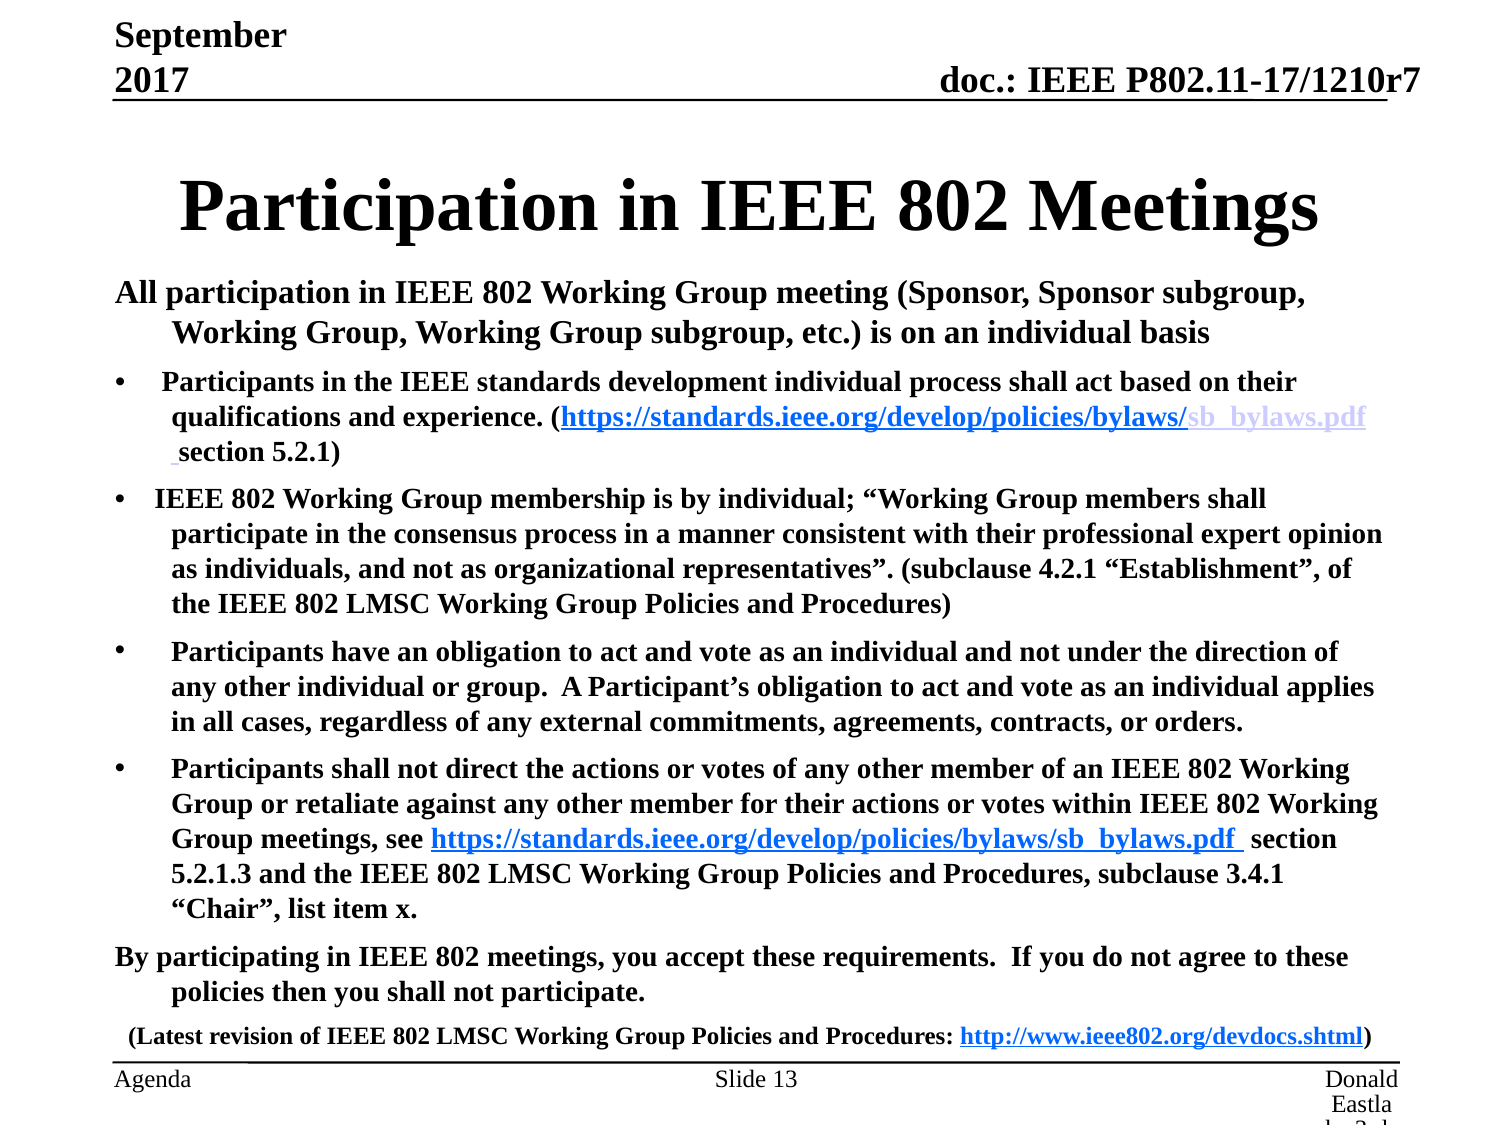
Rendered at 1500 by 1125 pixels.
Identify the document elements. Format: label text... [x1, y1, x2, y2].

list All participation in IEEE 802 Working Group meeting (Sponsor, Sponsor subgroup, Working Group, Working Group subgroup, etc.) is on an individual basis • Participants in the IEEE standards development individual process shall act based on their qualifications and experience. (https://standards.ieee.org/develop/policies/bylaws/sb_bylaws.pdf section 5.2.1) • IEEE 802 Working Group membership is by individual; “Working Group members shall participate in the consensus process in a manner consistent with their professional expert opinion as individuals, and not as organizational representatives”. (subclause 4.2.1 “Establishment”, of the IEEE 802 LMSC Working Group Policies and Procedures) Participants have an obligation to act and vote as an individual and not under the direction of any other individual or group. A Participant’s obligation to act and vote as an individual applies in all cases, regardless of any external commitments, agreements, contracts, or orders. Participants shall not direct the actions or votes of any other member of an IEEE 802 Working Group or retaliate against any other member for their actions or votes within IEEE 802 Working Group meetings, see https://standards.ieee.org/develop/policies/bylaws/sb_bylaws.pdf section 5.2.1.3 and the IEEE 802 LMSC Working Group Policies and Procedures, subclause 3.4.1 “Chair”, list item x. By participating in IEEE 802 meetings, you accept these requirements. If you do not agree to these policies then you shall not participate. (Latest revision of IEEE 802 LMSC Working Group Policies and Procedures: http://www.ieee802.org/devdocs.shtml) [99, 262, 1400, 1000]
footer Donald Eastlake 3rd, Huawei Technologies [1325, 1062, 1402, 1093]
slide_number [114, 54, 290, 100]
slide_number Slide 13 [712, 1062, 800, 1093]
title Participation in IEEE 802 Meetings [112, 112, 1388, 262]
